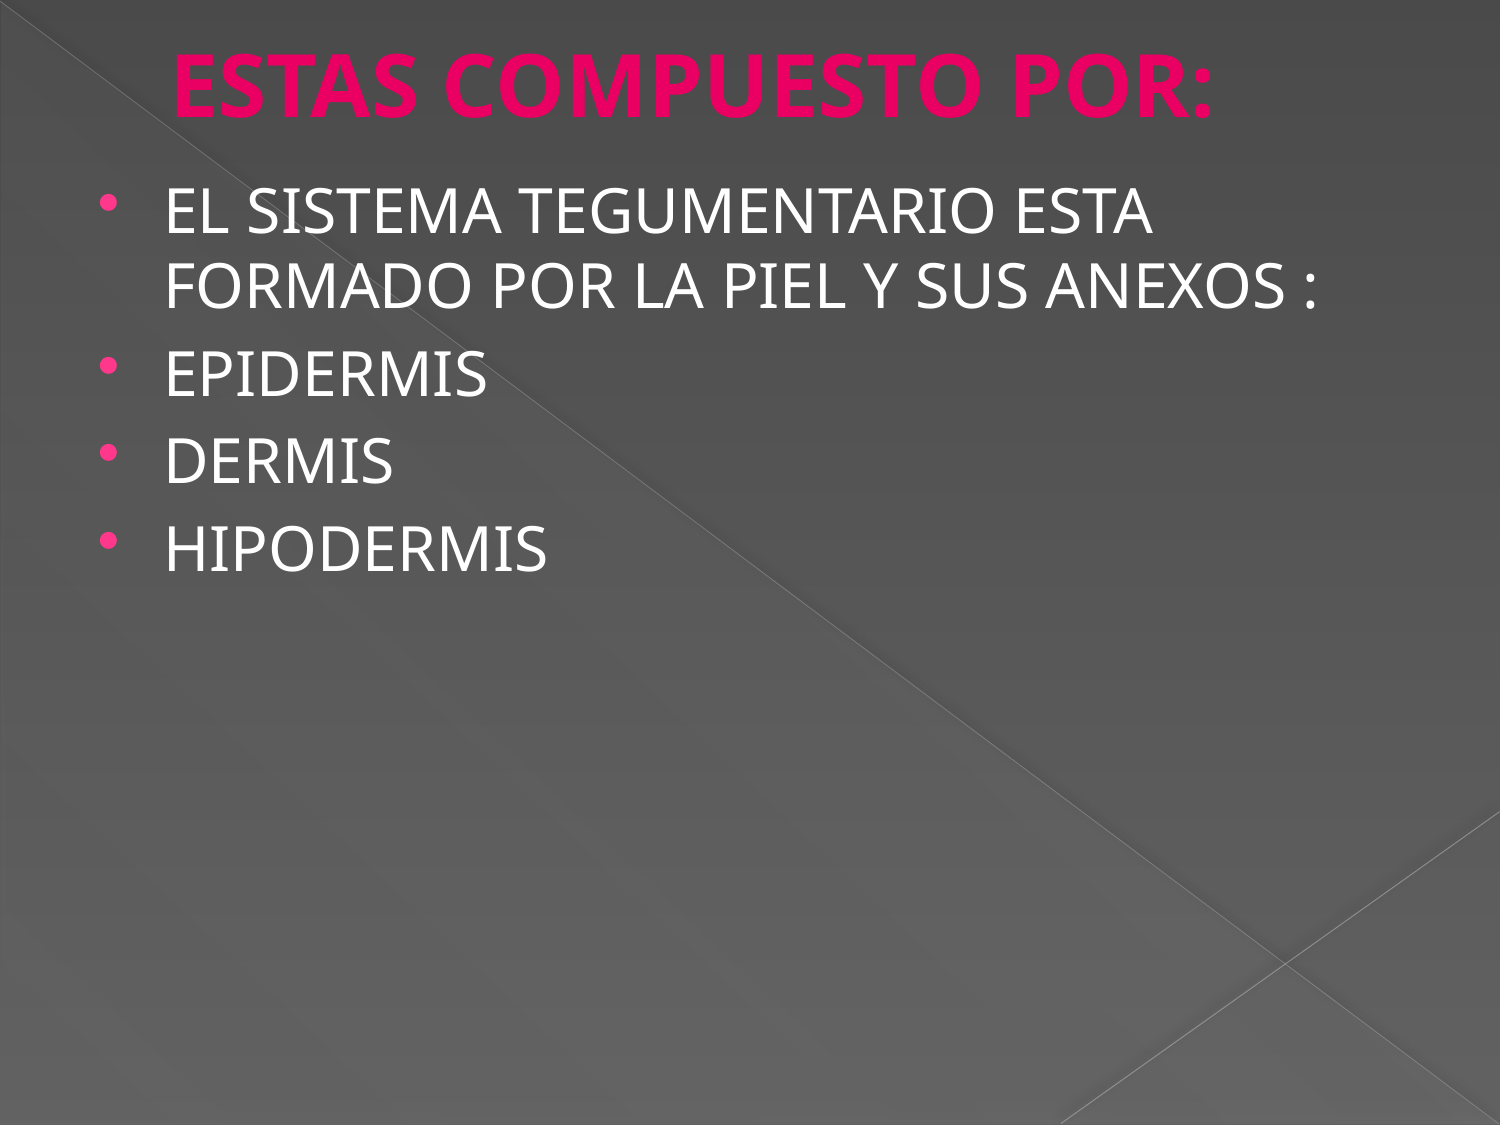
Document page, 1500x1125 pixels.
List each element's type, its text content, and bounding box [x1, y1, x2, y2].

title ESTAS COMPUESTO POR: [75, 0, 1425, 164]
list EL SISTEMA TEGUMENTARIO ESTA FORMADO POR LA PIEL Y SUS ANEXOS : EPIDERMIS DERMIS HIPODERMIS [75, 164, 1425, 1067]
